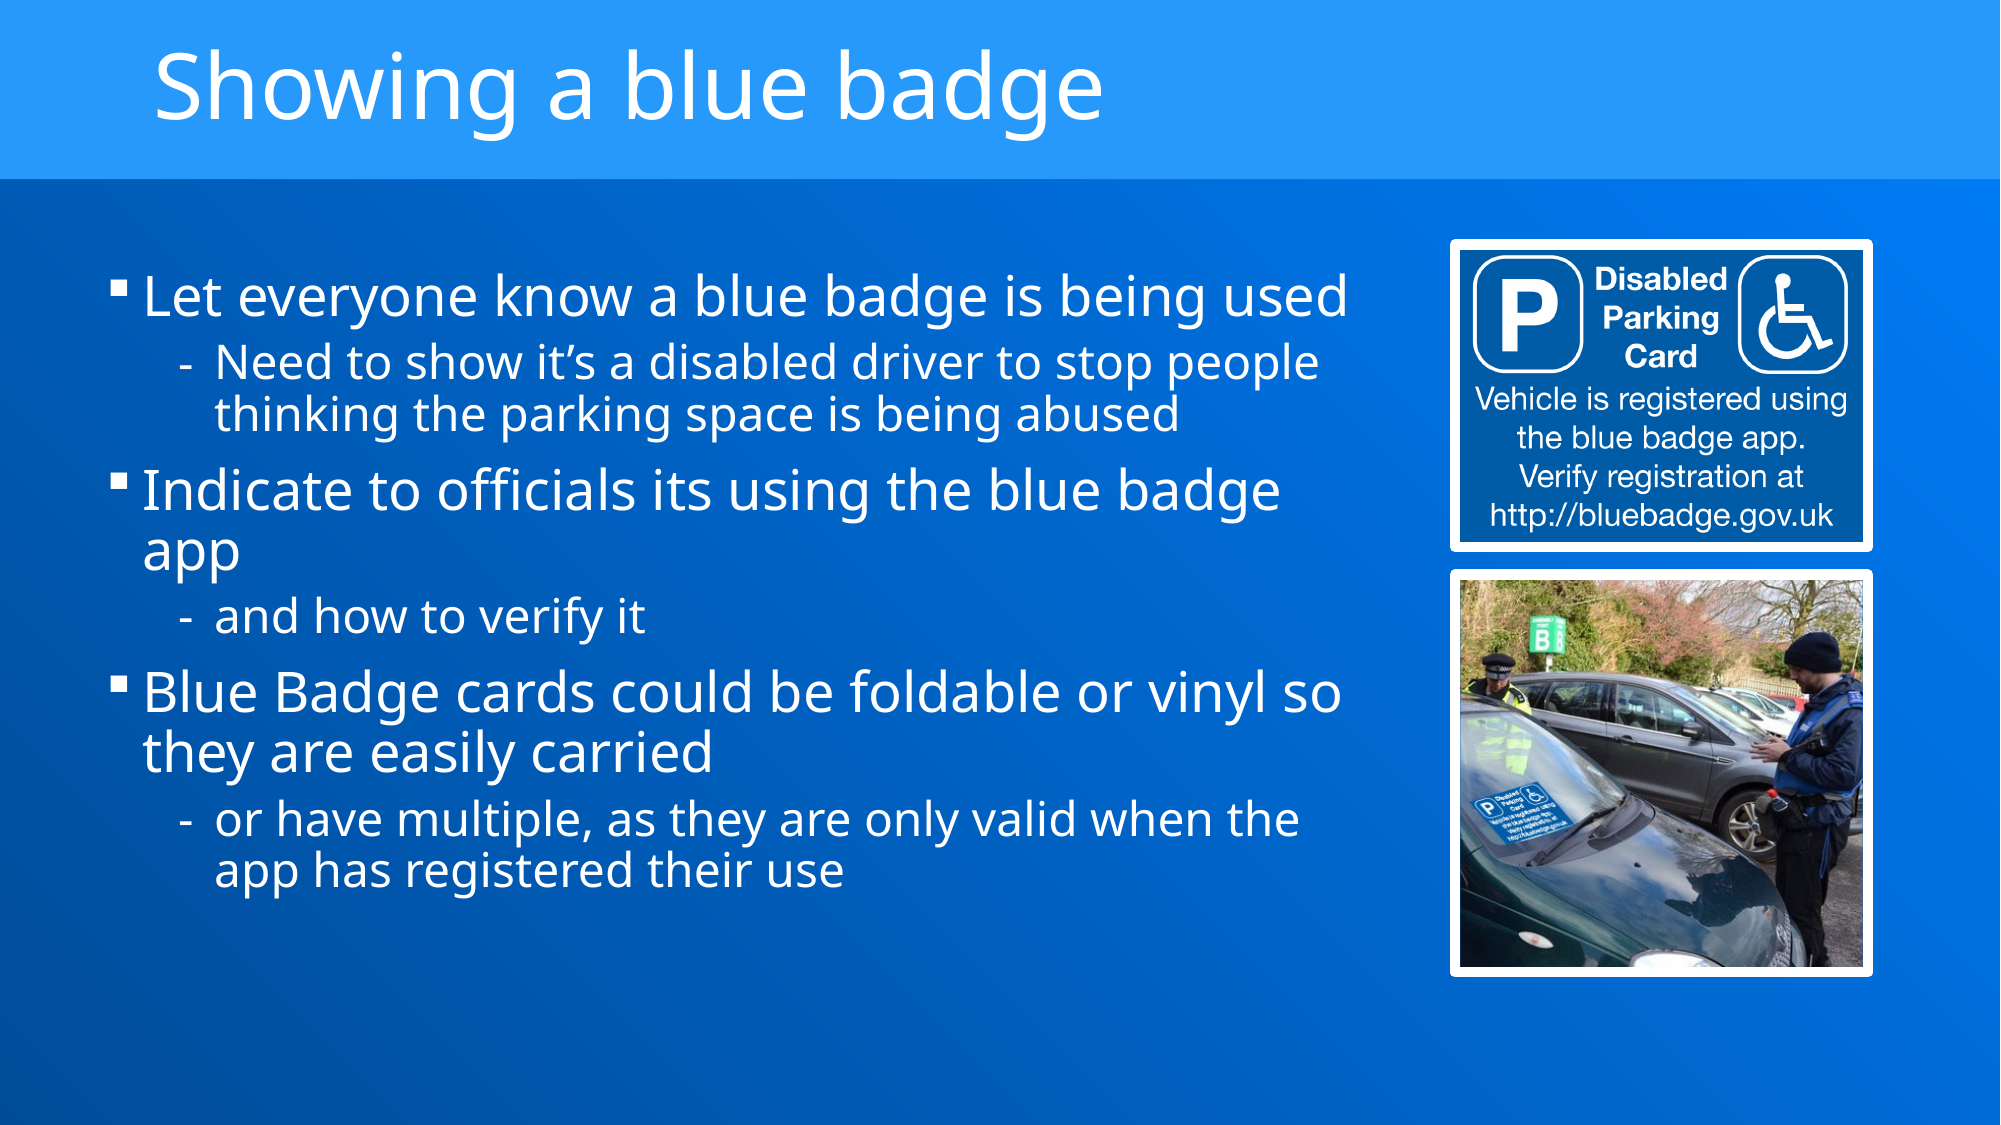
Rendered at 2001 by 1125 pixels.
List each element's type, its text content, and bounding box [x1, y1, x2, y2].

list Let everyone know a blue badge is being used Need to show it’s a disabled driver to stop people thinking the parking space is being abused Indicate to officials its using the blue badge app and how to verify it Blue Badge cards could be foldable or vinyl so they are easily carried or have multiple, as they are only valid when the app has registered their use [91, 260, 1382, 994]
picture [1460, 249, 1863, 542]
picture [1460, 579, 1863, 968]
title Showing a blue badge [138, 0, 1864, 180]
